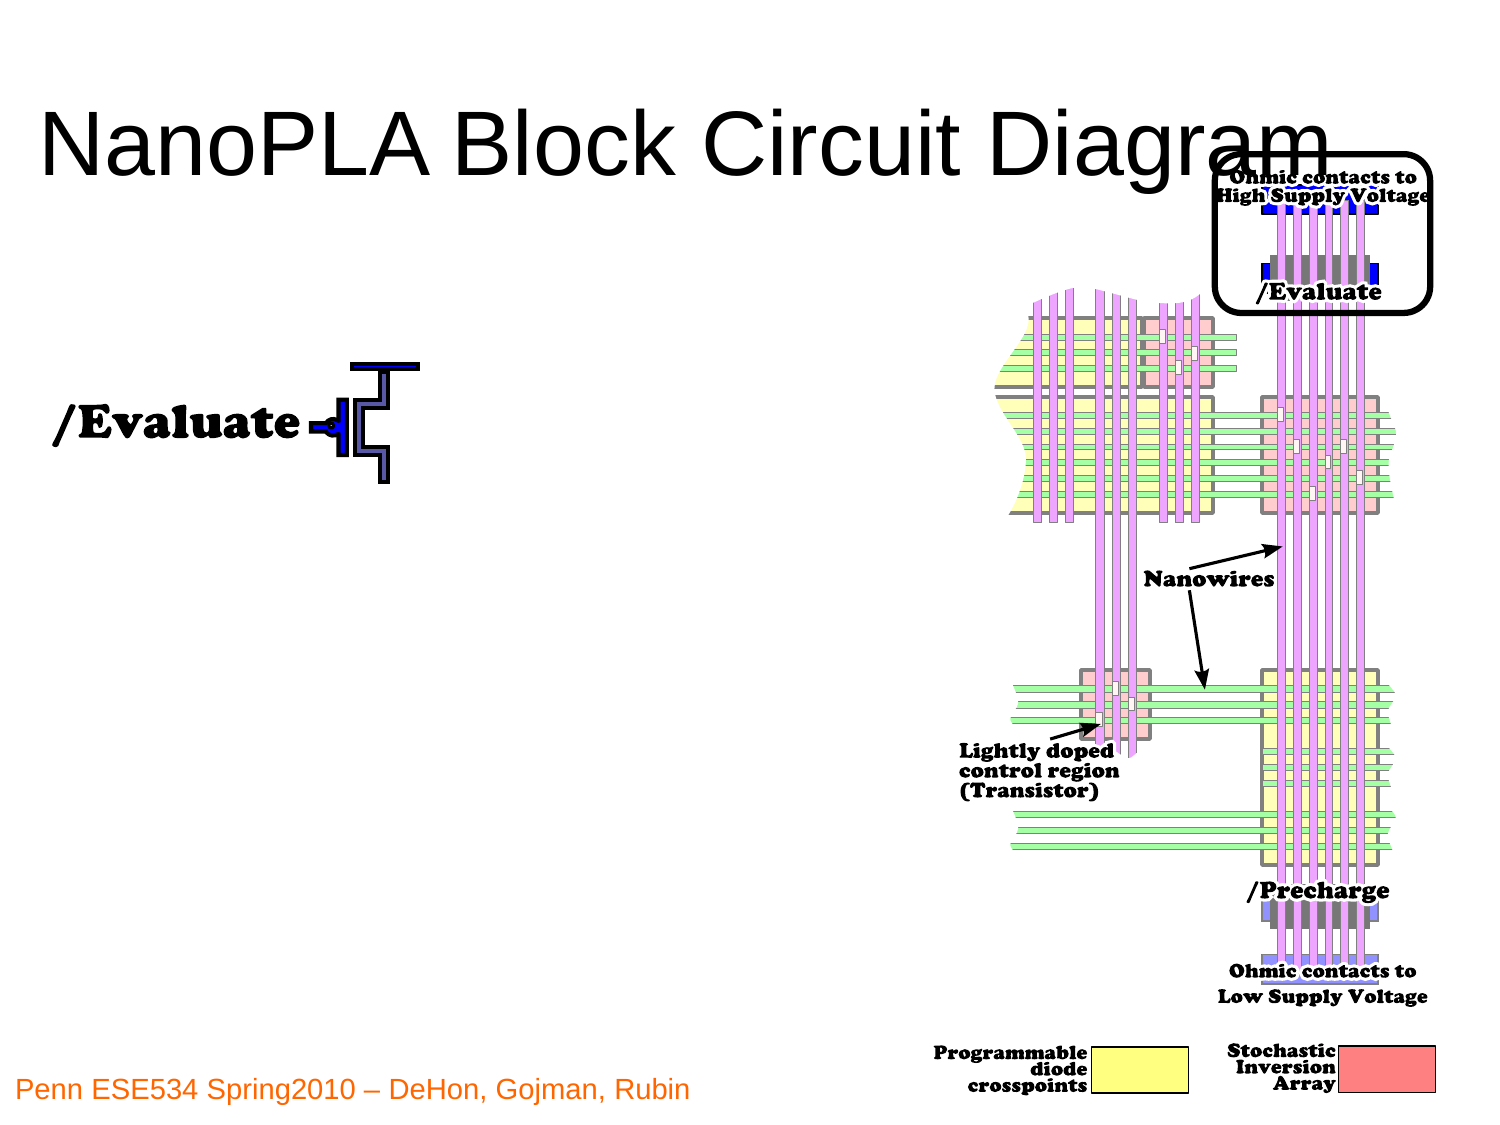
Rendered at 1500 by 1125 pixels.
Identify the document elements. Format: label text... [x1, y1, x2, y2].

slide_number Penn ESE534 Spring2010 – DeHon, Gojman, Rubin [0, 1062, 863, 1125]
title NanoPLA Block Circuit Diagram [23, 51, 1374, 227]
picture [21, 144, 1445, 1098]
